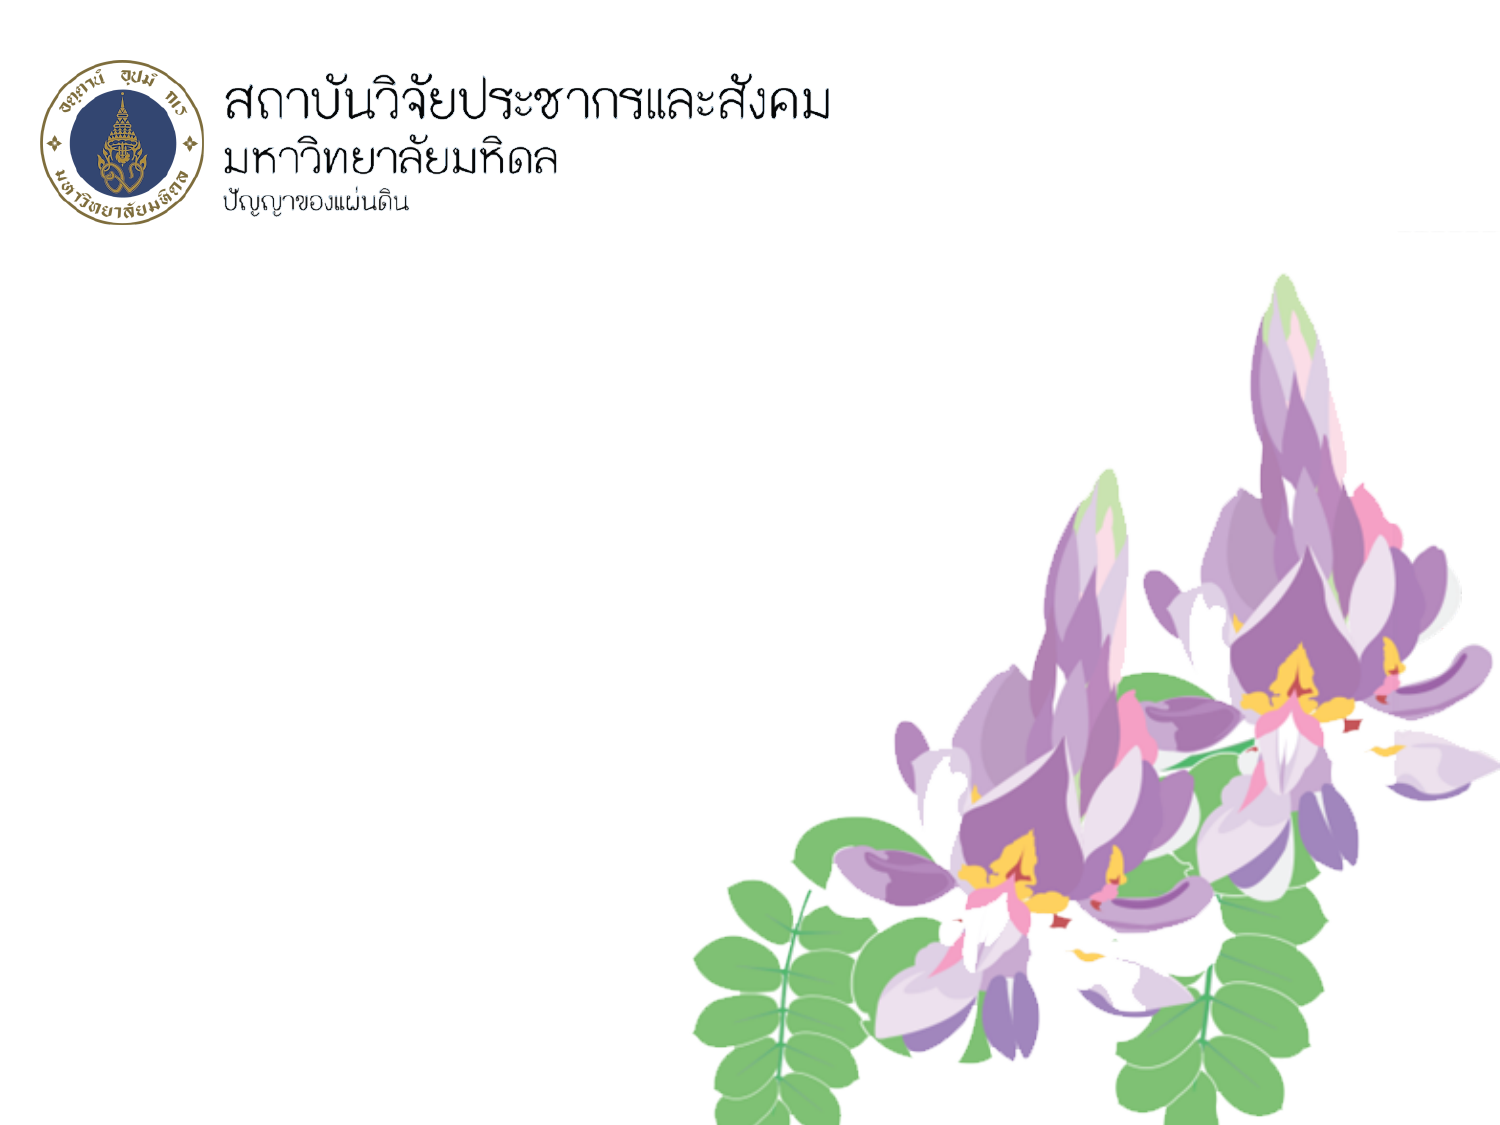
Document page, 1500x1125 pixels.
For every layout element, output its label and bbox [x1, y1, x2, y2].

picture [637, 231, 1500, 1125]
picture [40, 60, 204, 225]
